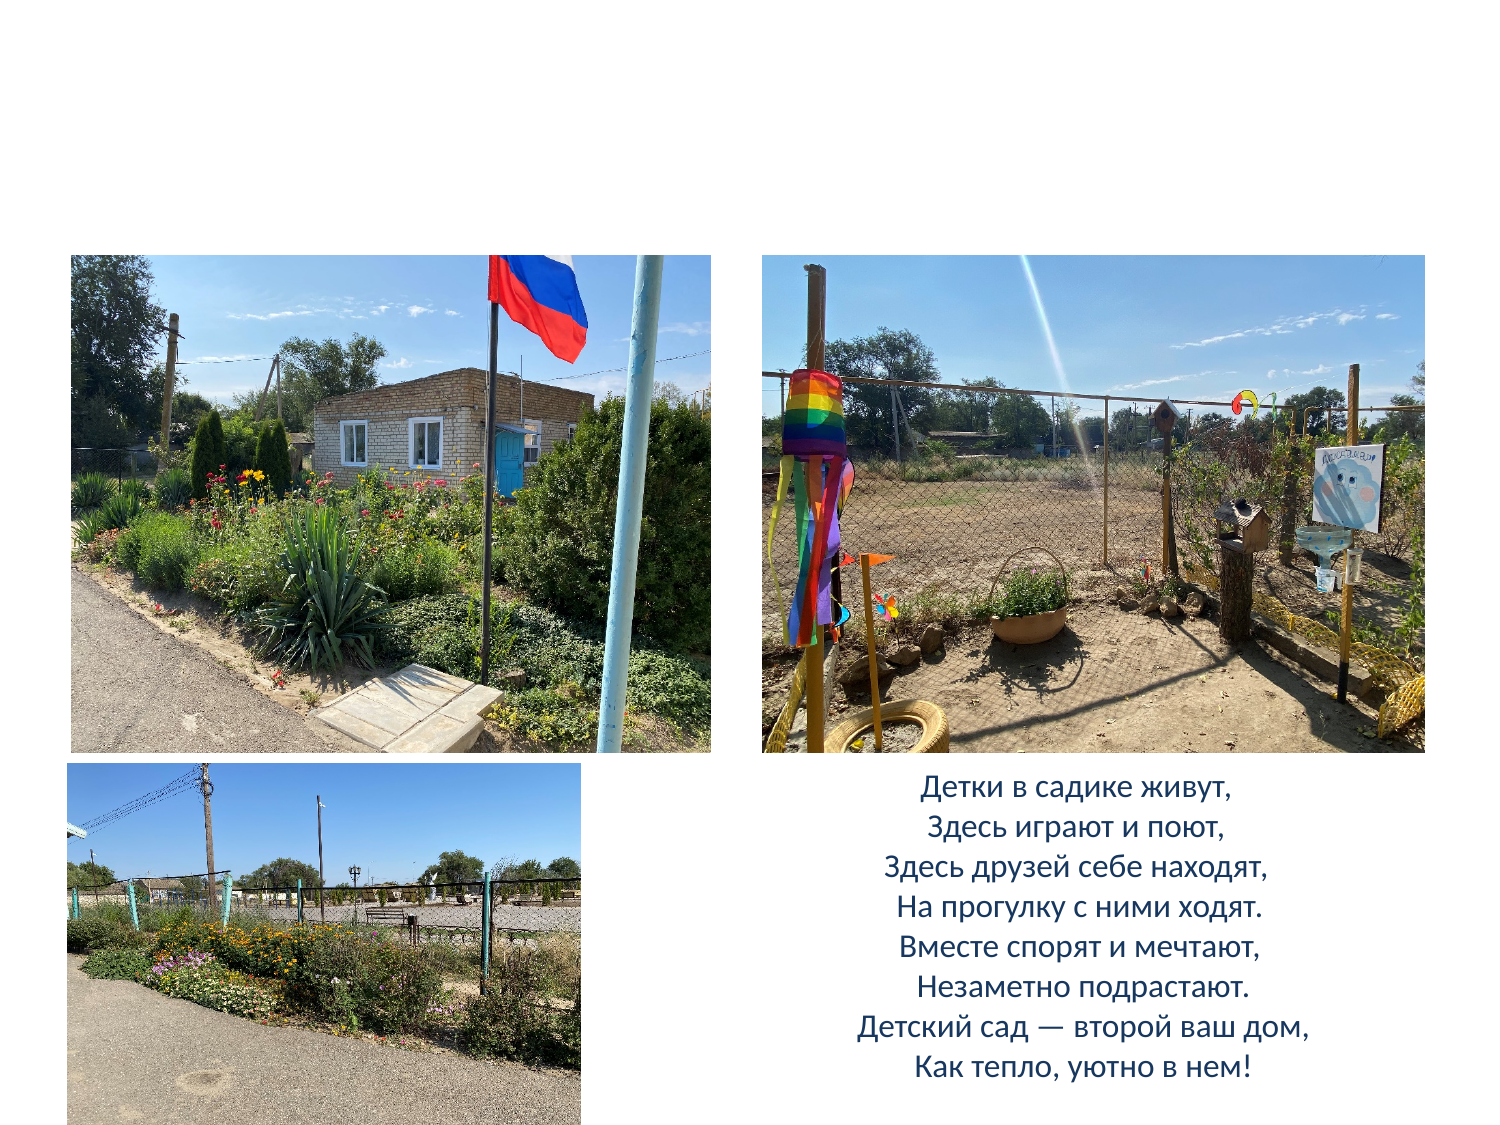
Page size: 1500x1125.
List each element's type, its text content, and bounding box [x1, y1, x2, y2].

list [762, 255, 1426, 753]
title Детки в садике живут, Здесь играют и поют, Здесь друзей себе находят, На прогулку с ними ходят. Вместе спорят и мечтают, Незаметно подрастают. Детский сад — второй ваш дом, Как тепло, уютно в нем! [722, 620, 1438, 1125]
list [70, 255, 711, 753]
picture [67, 763, 582, 1125]
